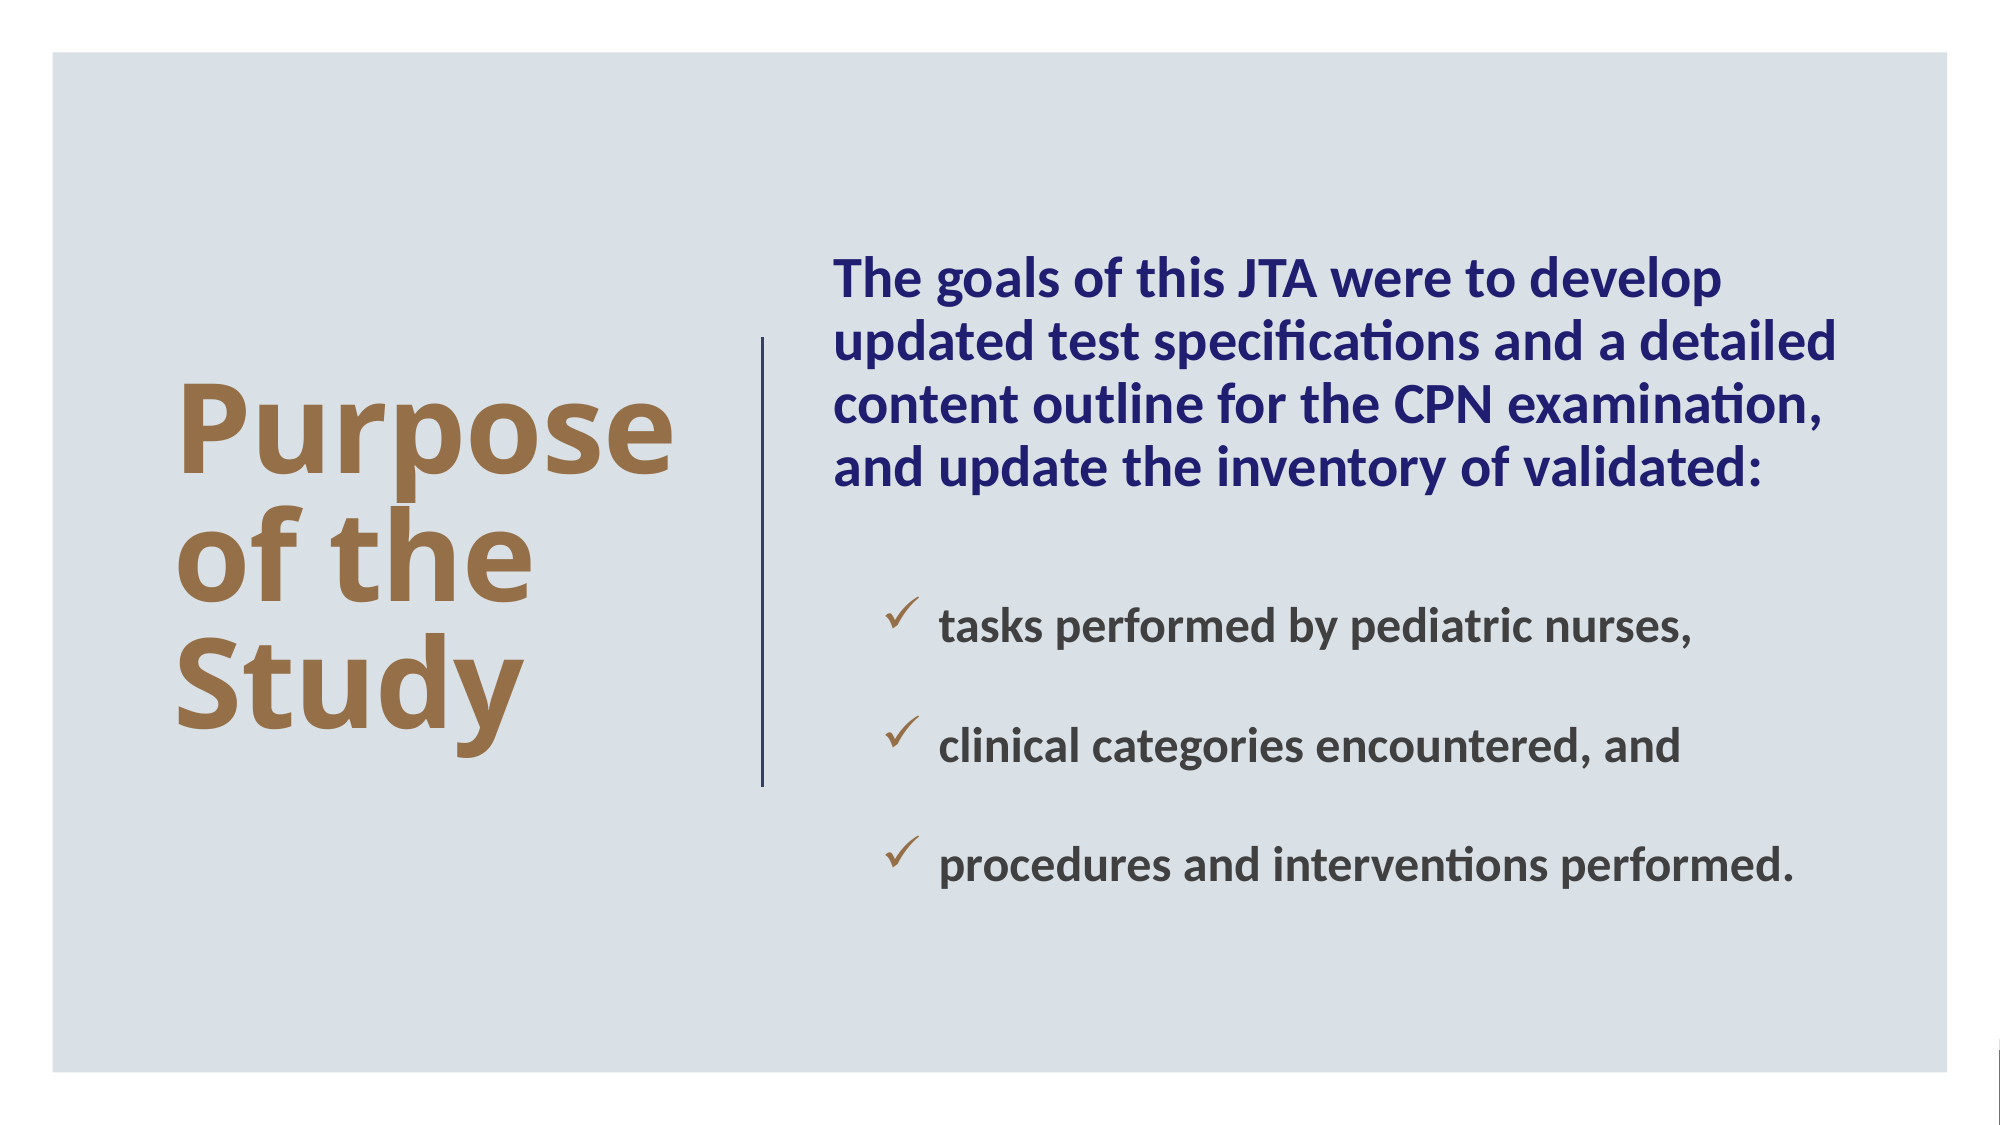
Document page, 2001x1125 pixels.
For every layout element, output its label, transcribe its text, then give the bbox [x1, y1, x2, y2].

title Purpose of the Study [158, 158, 693, 969]
text_box [51, 51, 1948, 1074]
list The goals of this JTA were to develop updated test specifications and a detailed content outline for the CPN examination, and update the inventory of validated: tasks performed by pediatric nurses, clinical categories encountered, and procedures and interventions performed. [833, 96, 1910, 1044]
text_box [0, 0, 2000, 1125]
